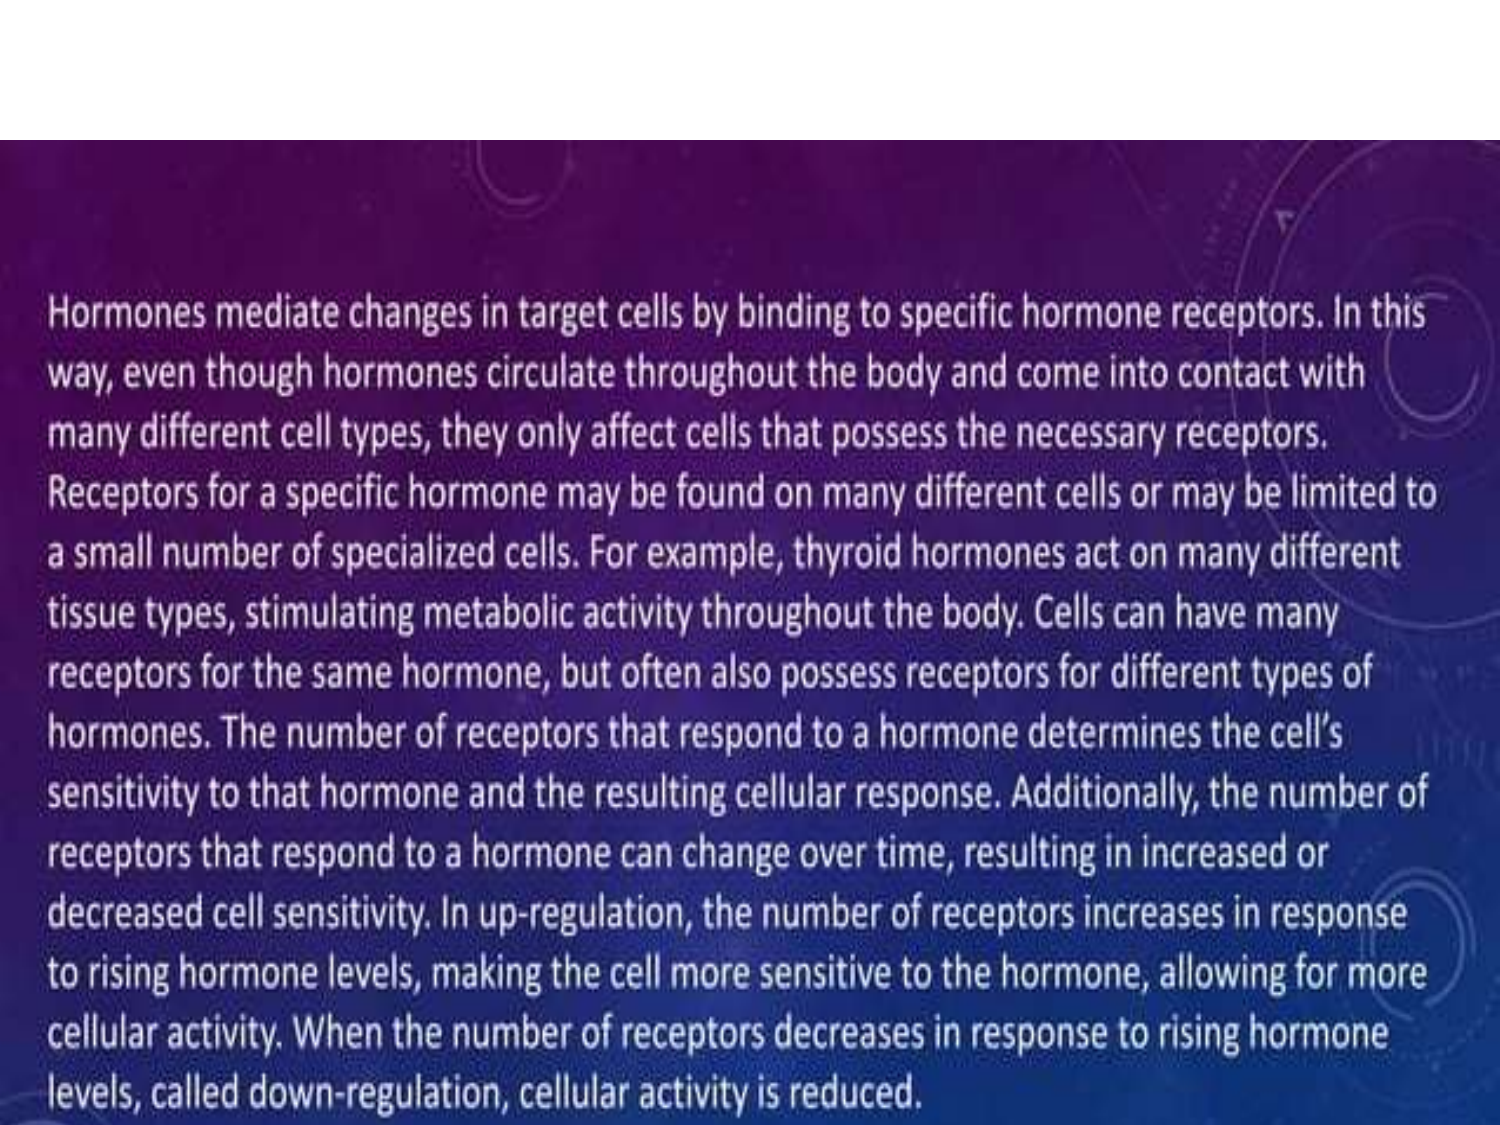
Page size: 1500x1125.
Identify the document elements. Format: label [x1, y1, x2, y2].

picture [0, 139, 1500, 1125]
